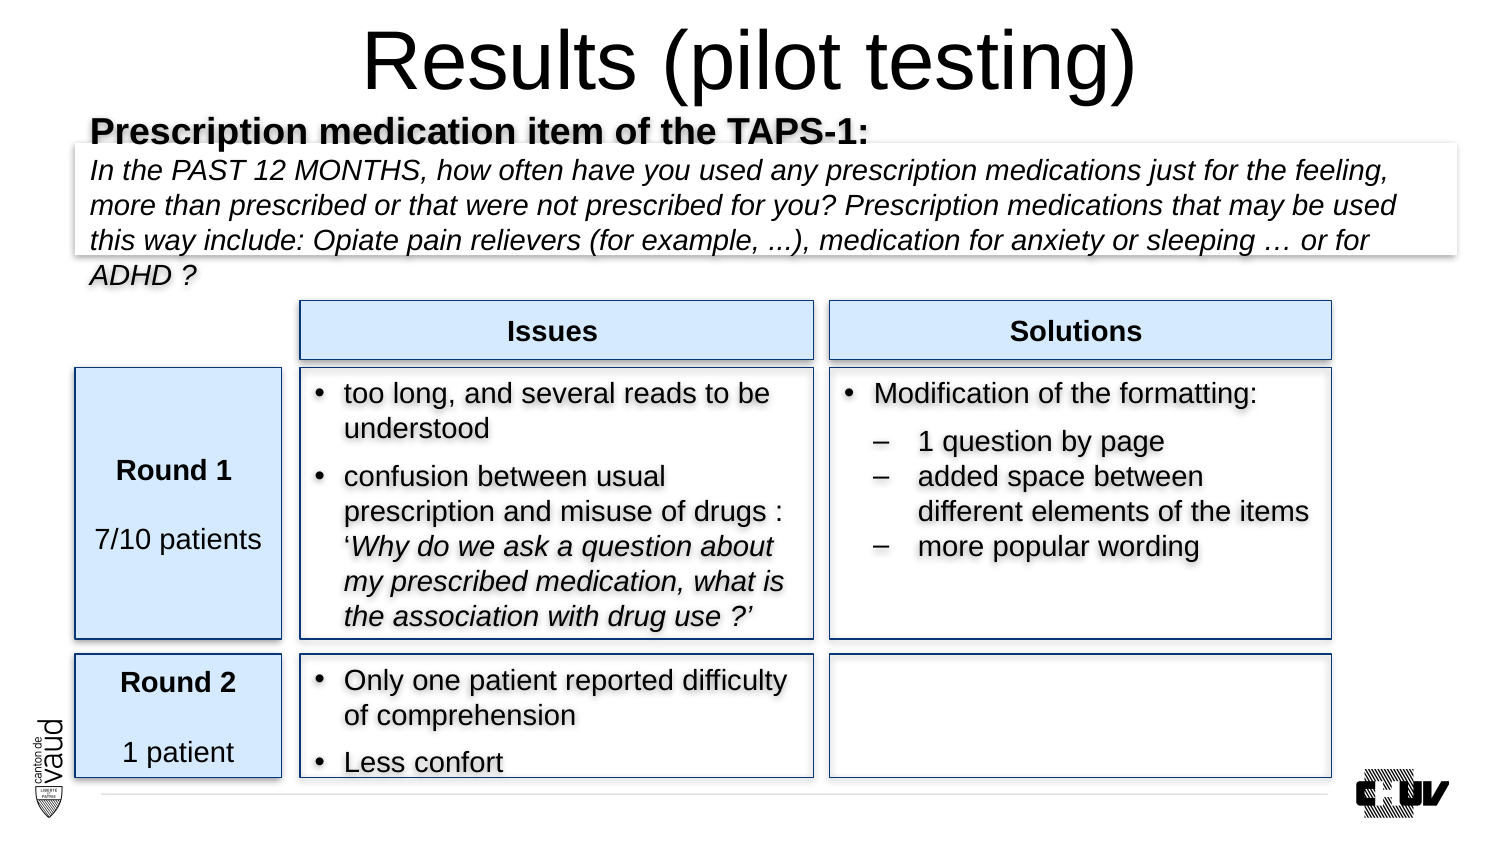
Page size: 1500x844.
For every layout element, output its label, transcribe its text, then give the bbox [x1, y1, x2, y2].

text_box Issues [299, 300, 814, 360]
text_box Solutions [829, 300, 1332, 360]
text_box too long, and several reads to be understood confusion between usual prescription and misuse of drugs : ‘Why do we ask a question about my prescribed medication, what is the association with drug use ?’ [299, 367, 814, 640]
text_box Only one patient reported difficulty of comprehension Less confort [299, 653, 814, 778]
title Results (pilot testing) [75, 3, 1425, 110]
text_box Round 1 7/10 patients [74, 367, 282, 640]
text_box Modification of the formatting: 1 question by page added space between different elements of the items more popular wording [829, 367, 1332, 640]
text_box [829, 653, 1332, 778]
picture [0, 0, 1500, 844]
text_box Round 2 1 patient [74, 653, 282, 778]
text_box Prescription medication item of the TAPS-1: In the PAST 12 MONTHS, how often have you used any prescription medications just for the feeling, more than prescribed or that were not prescribed for you? Prescription medications that may be used this way include: Opiate pain relievers (for example, ...), medication for anxiety or sleeping … or for ADHD ? [74, 142, 1458, 256]
